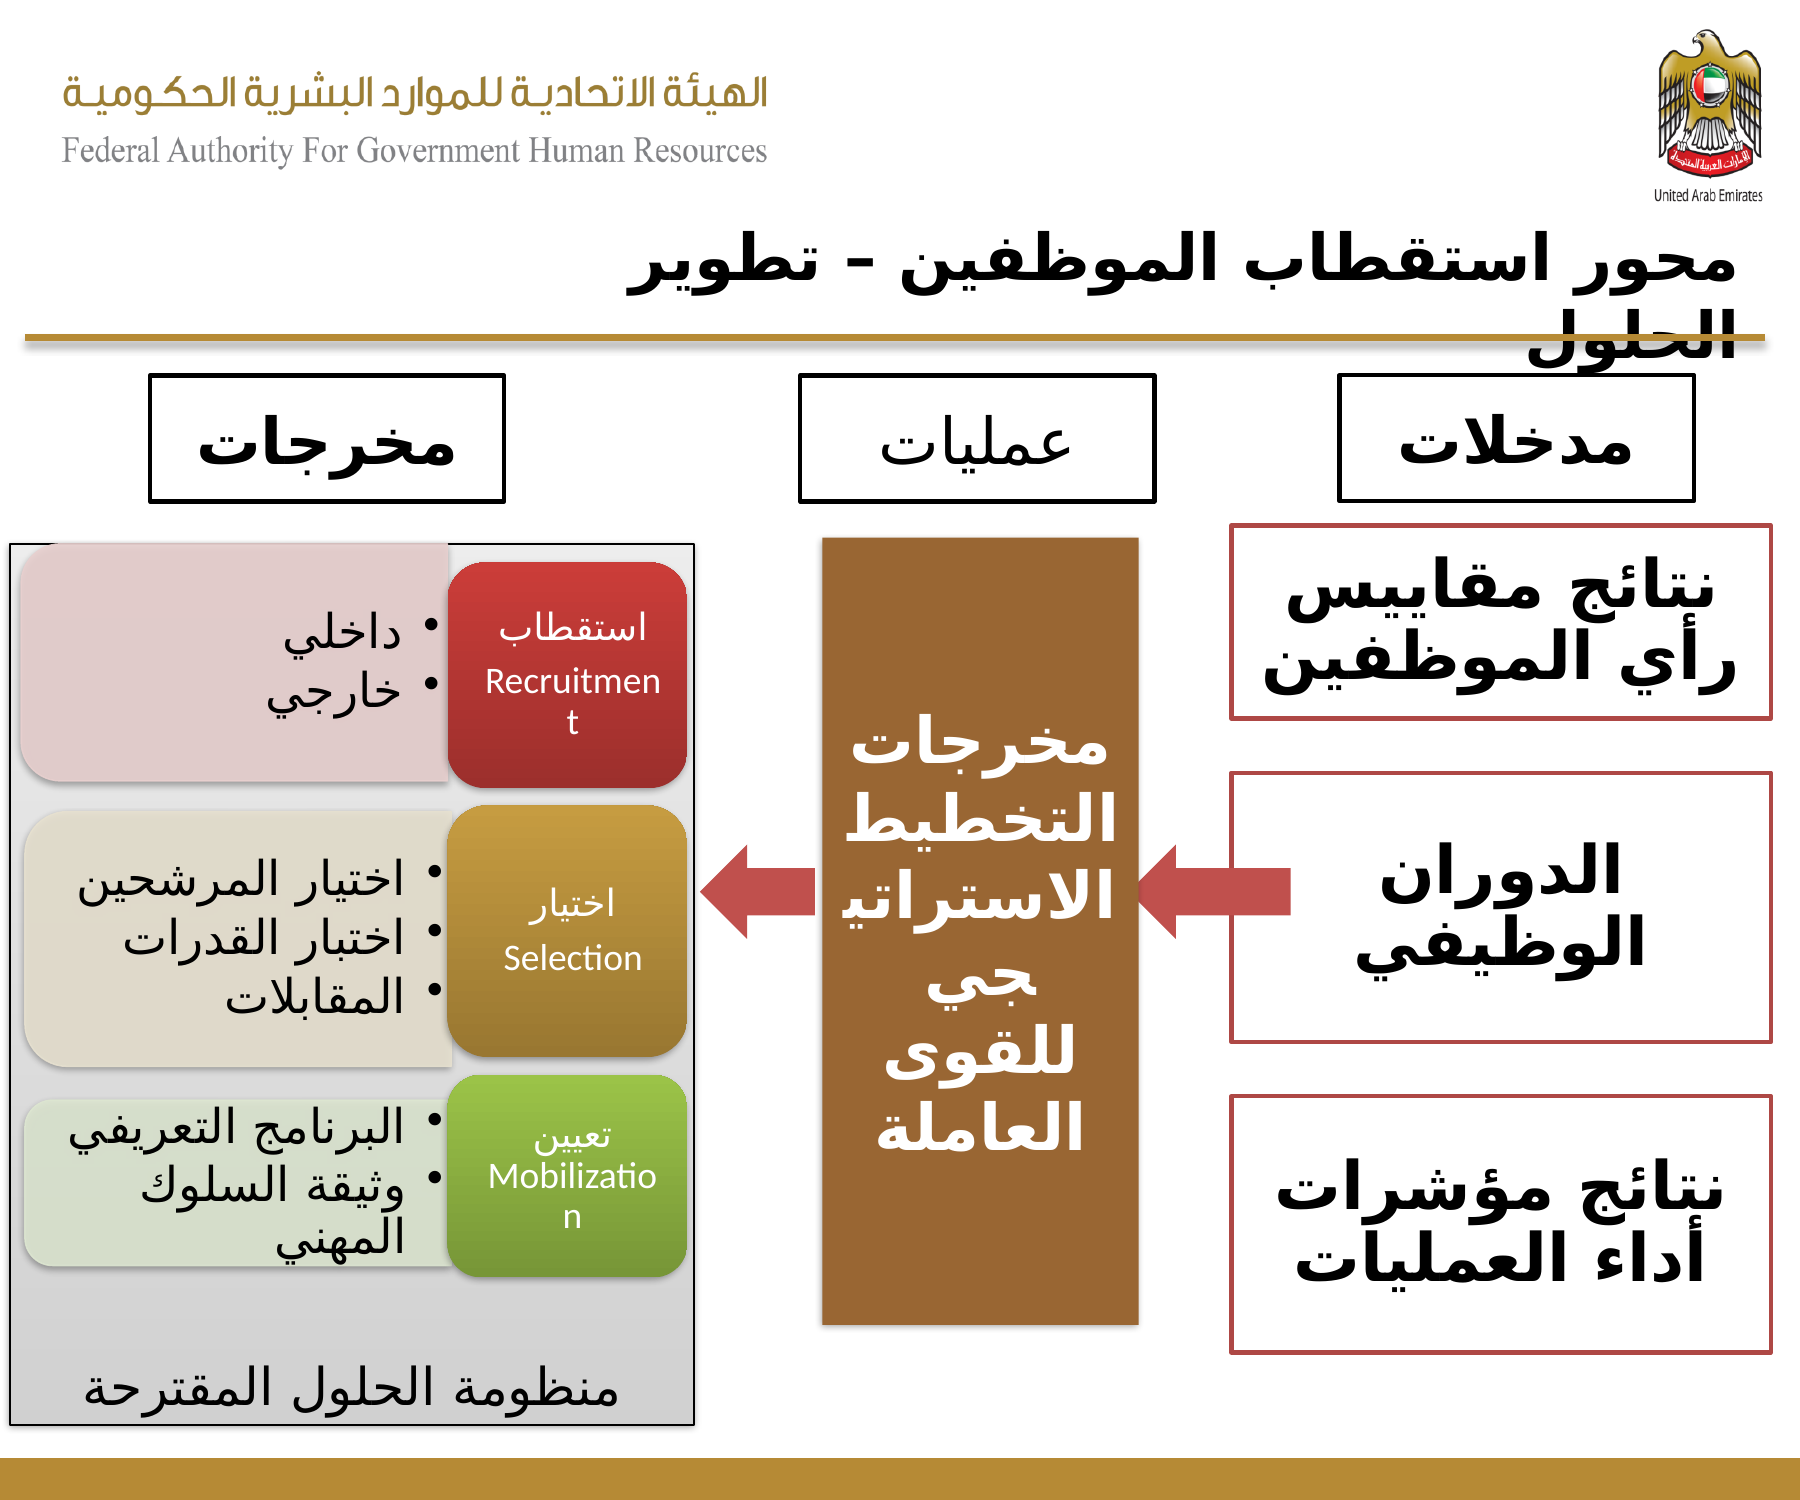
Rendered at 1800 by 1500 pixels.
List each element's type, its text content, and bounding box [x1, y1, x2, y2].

text_box عمليات [798, 373, 1157, 504]
slide_number [90, 1458, 510, 1499]
text_box مدخلات [1337, 373, 1696, 437]
text_box [699, 842, 816, 941]
text_box منظومة الحلول المقترحة [9, 543, 695, 1426]
text_box مخرجات [148, 373, 506, 417]
text_box محور استقطاب الموظفين – تطوير الحلول [498, 206, 1759, 307]
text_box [1230, 438, 1772, 1440]
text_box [20, 418, 688, 1349]
picture [1640, 16, 1771, 212]
picture [30, 41, 810, 188]
text_box مخرجات التخطيط الاستراتيجي للقوى العاملة [822, 537, 1139, 1325]
text_box [1144, 842, 1225, 941]
